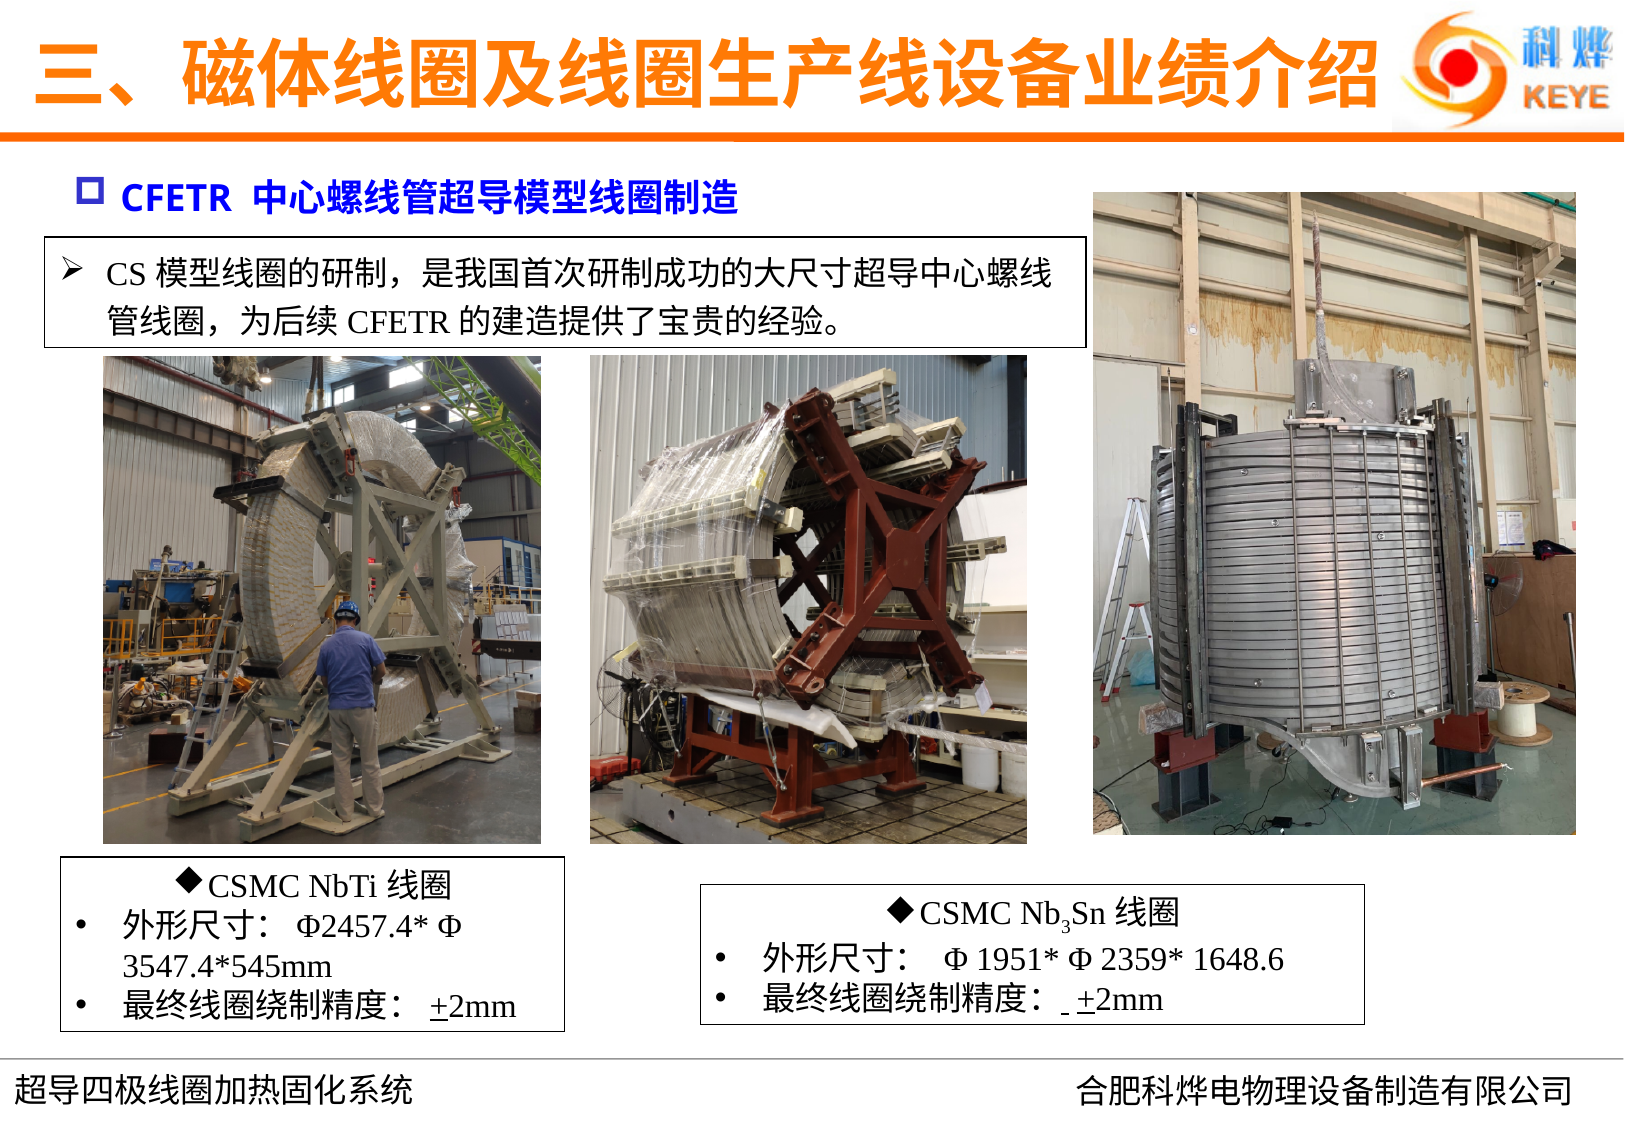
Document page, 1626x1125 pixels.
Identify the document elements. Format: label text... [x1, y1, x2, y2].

picture [590, 354, 1027, 844]
text_box CSMC NbTi线圈 外形尺寸：Φ2457.4* Φ 3547.4*545mm 最终线圈绕制精度：+2mm [60, 857, 565, 1032]
text_box 三、磁体线圈及线圈生产线设备业绩介绍 [16, 19, 1397, 124]
picture [1093, 191, 1576, 835]
text_box CSMC Nb3Sn线圈 外形尺寸： Φ 1951* Φ 2359* 1648.6 最终线圈绕制精度： +2mm [700, 884, 1365, 1025]
text_box CFETR 中心螺线管超导模型线圈制造 [58, 166, 754, 226]
picture [1392, 1, 1624, 132]
picture [103, 356, 542, 844]
text_box CS模型线圈的研制，是我国首次研制成功的大尺寸超导中心螺线管线圈，为后续CFETR的建造提供了宝贵的经验。 [44, 236, 1087, 348]
